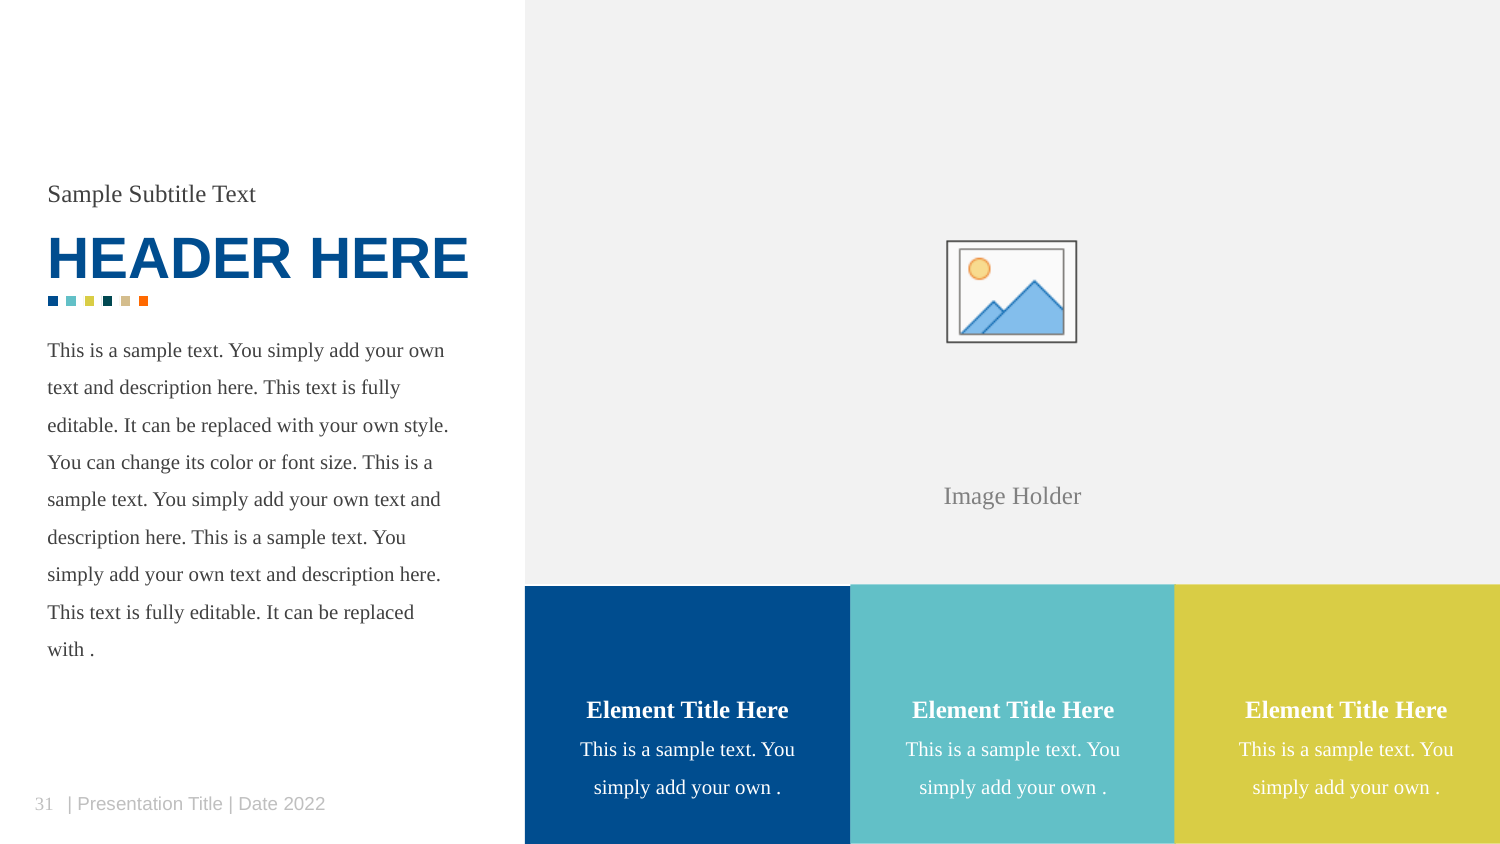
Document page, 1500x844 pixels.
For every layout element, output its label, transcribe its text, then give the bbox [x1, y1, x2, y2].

text_box HEADER HERE [47, 215, 488, 291]
text_box This is a sample text. You simply add your own text and description here. This text is fully editable. It can be replaced with your own style. You can change its color or font size. This is a sample text. You simply add your own text and description here. This is a sample text. You simply add your own text and description here. This text is fully editable. It can be replaced with . [47, 323, 463, 661]
text_box [1173, 585, 1500, 844]
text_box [47, 295, 149, 306]
text_box [849, 585, 1173, 844]
text_box Element Title Here This is a sample text. You simply add your own . [560, 678, 815, 799]
text_box Element Title Here This is a sample text. You simply add your own . [1219, 678, 1474, 799]
text_box Element Title Here This is a sample text. You simply add your own . [886, 678, 1141, 799]
picture [524, 0, 1500, 585]
text_box [524, 585, 849, 844]
text_box Sample Subtitle Text [47, 176, 463, 207]
